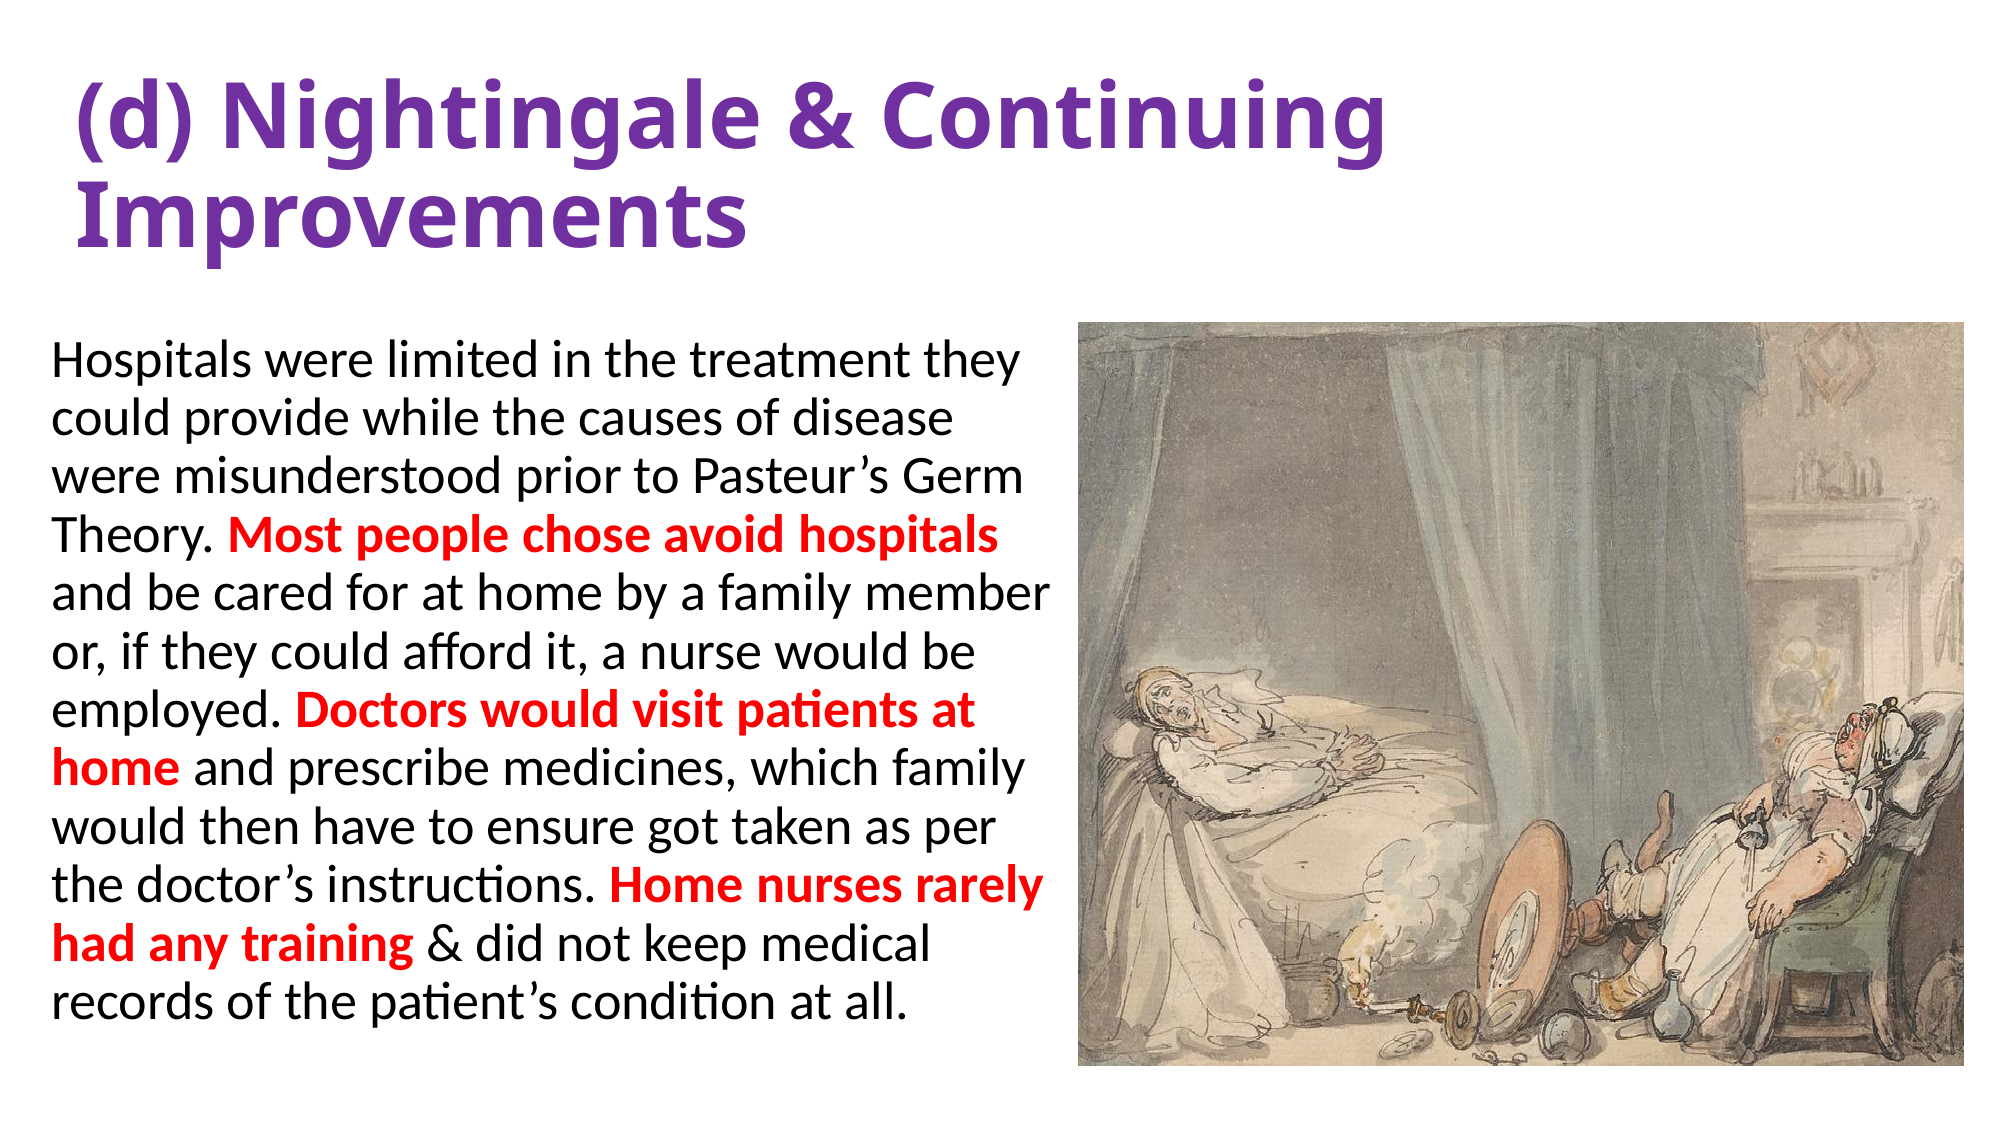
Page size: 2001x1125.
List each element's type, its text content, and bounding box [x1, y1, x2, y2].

list Hospitals were limited in the treatment they could provide while the causes of disease were misunderstood prior to Pasteur’s Germ Theory. Most people chose avoid hospitals and be cared for at home by a family member or, if they could afford it, a nurse would be employed. Doctors would visit patients at home and prescribe medicines, which family would then have to ensure got taken as per the doctor’s instructions. Home nurses rarely had any training & did not keep medical records of the patient’s condition at all. [36, 322, 1078, 1089]
title (d) Nightingale & Continuing Improvements [60, 59, 1942, 278]
picture [1078, 322, 1964, 1066]
